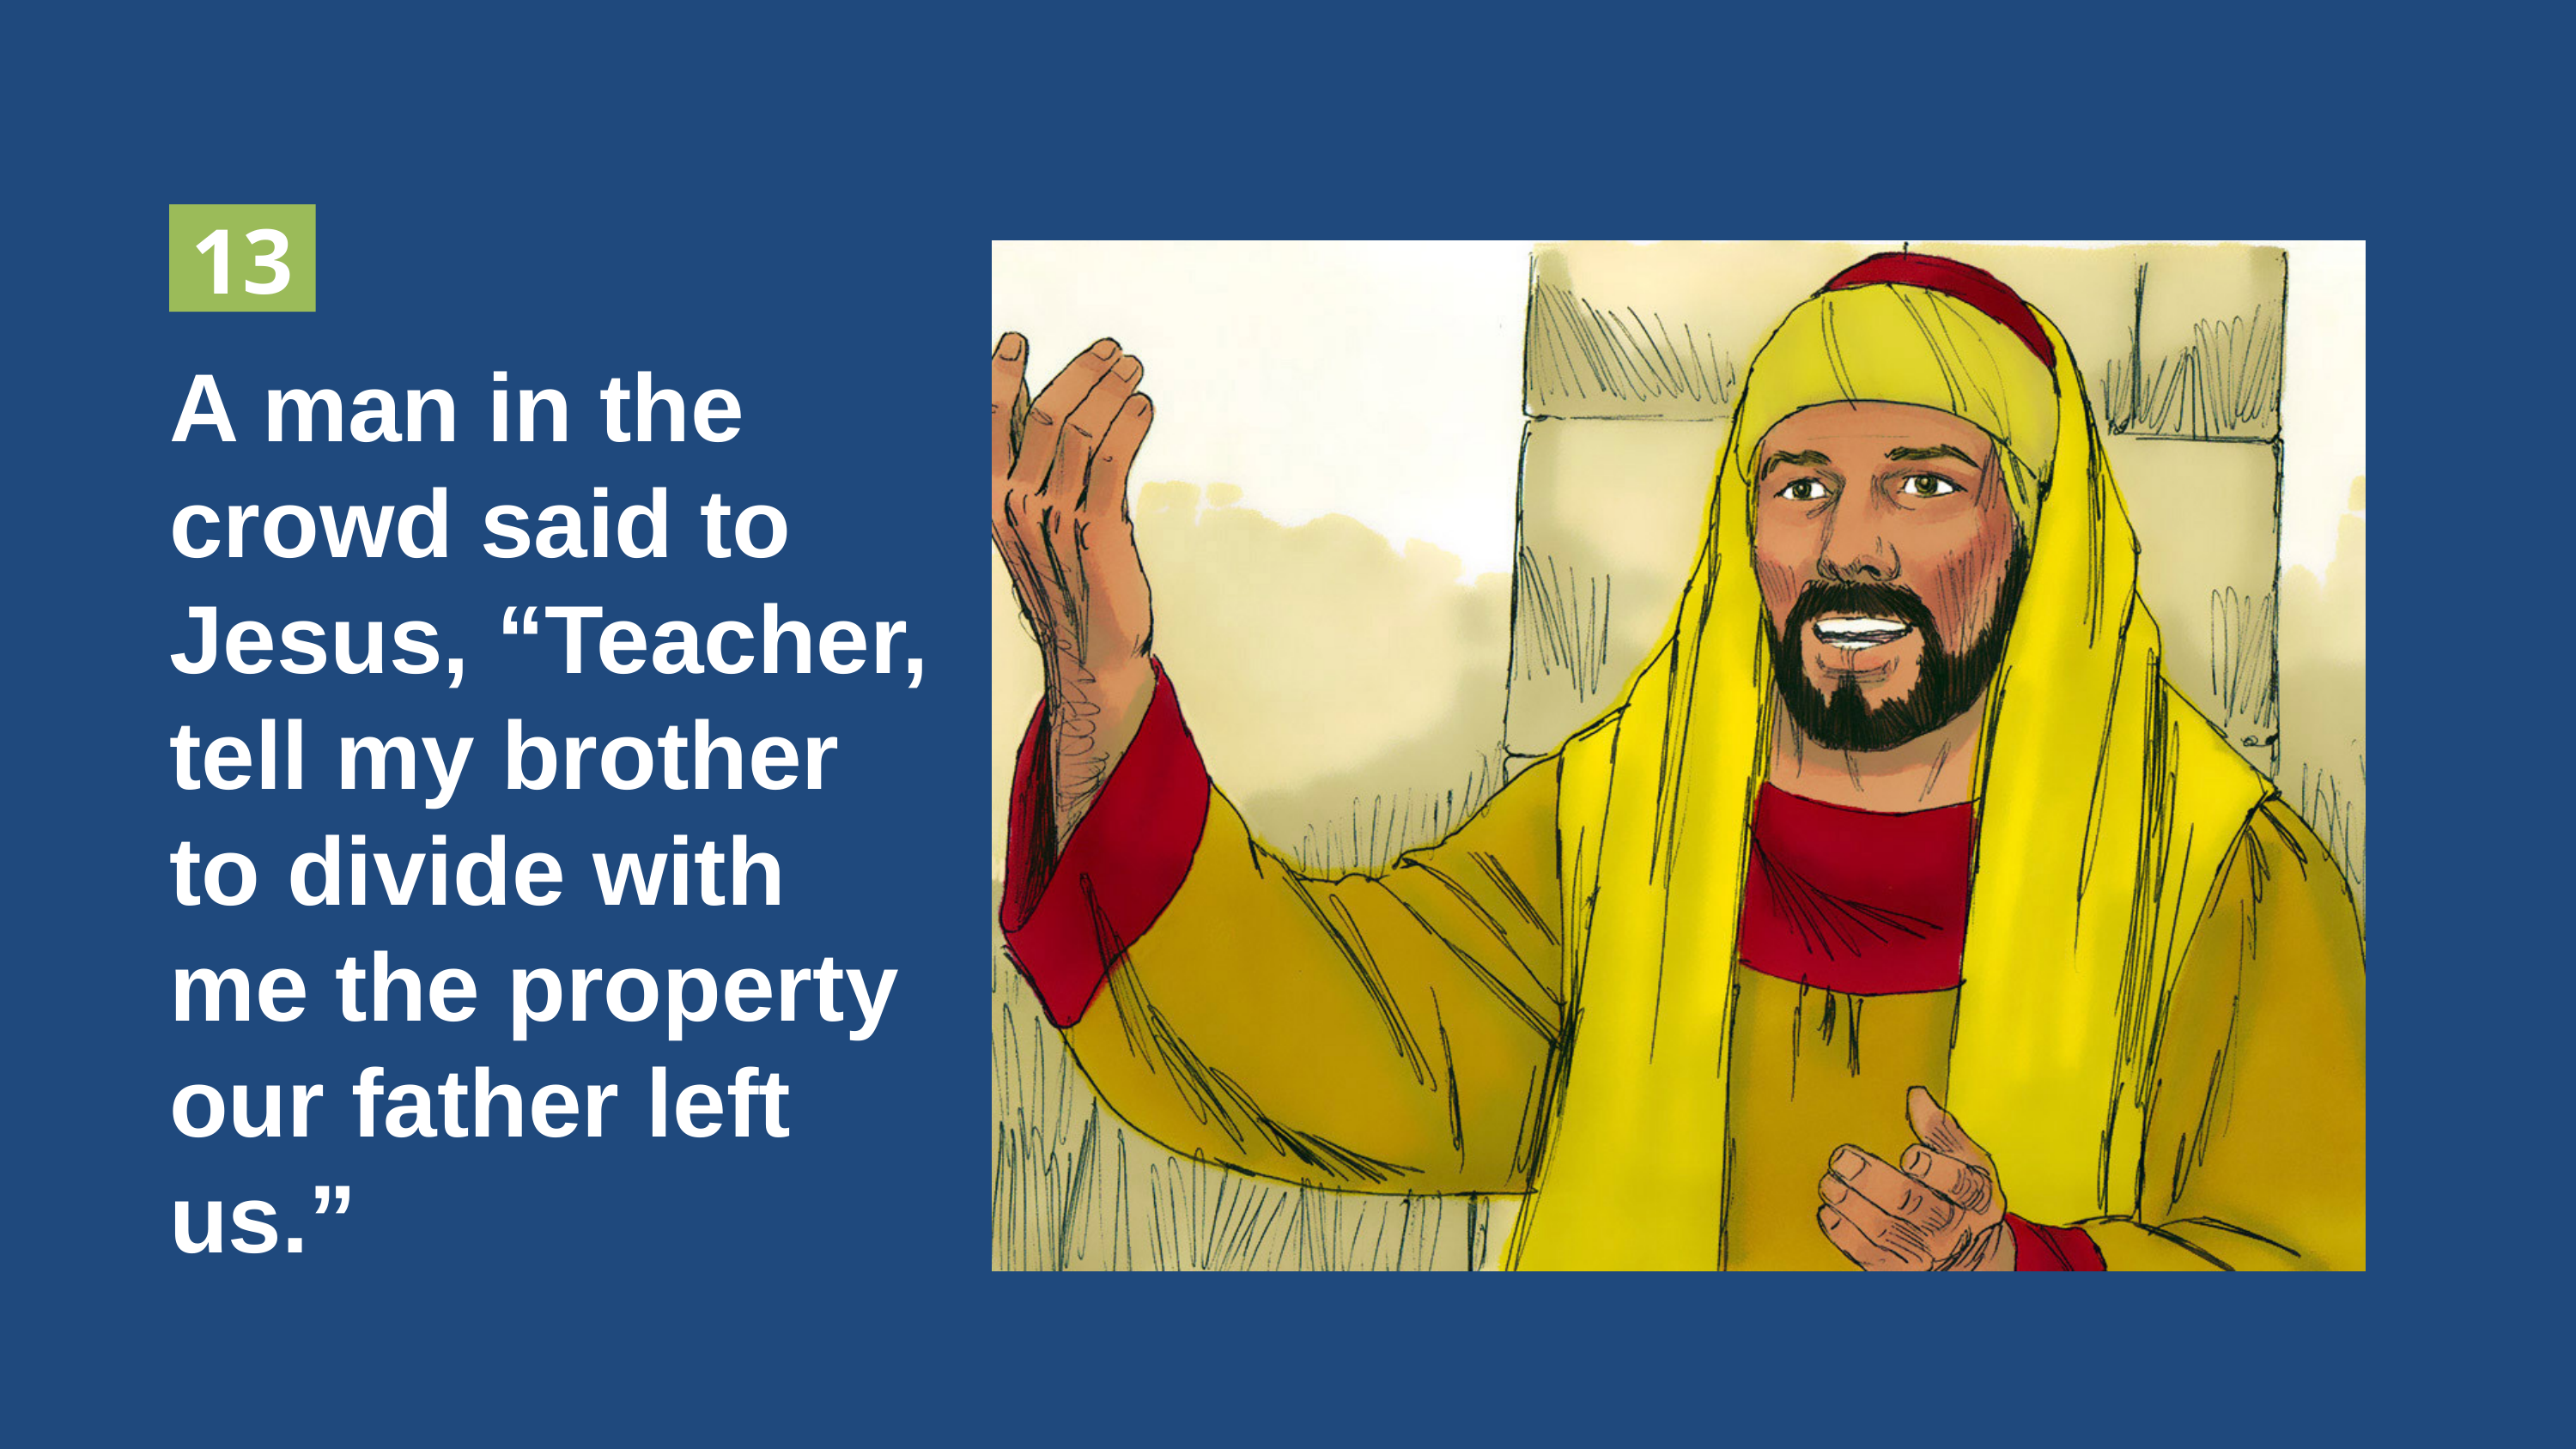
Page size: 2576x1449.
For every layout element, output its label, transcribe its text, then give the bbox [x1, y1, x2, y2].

picture [991, 240, 2366, 1271]
text_box 13 [169, 204, 316, 312]
text_box A man in the crowd said to Jesus, “Teacher, tell my brother to divide with me the property our father left us.” [169, 344, 934, 1272]
